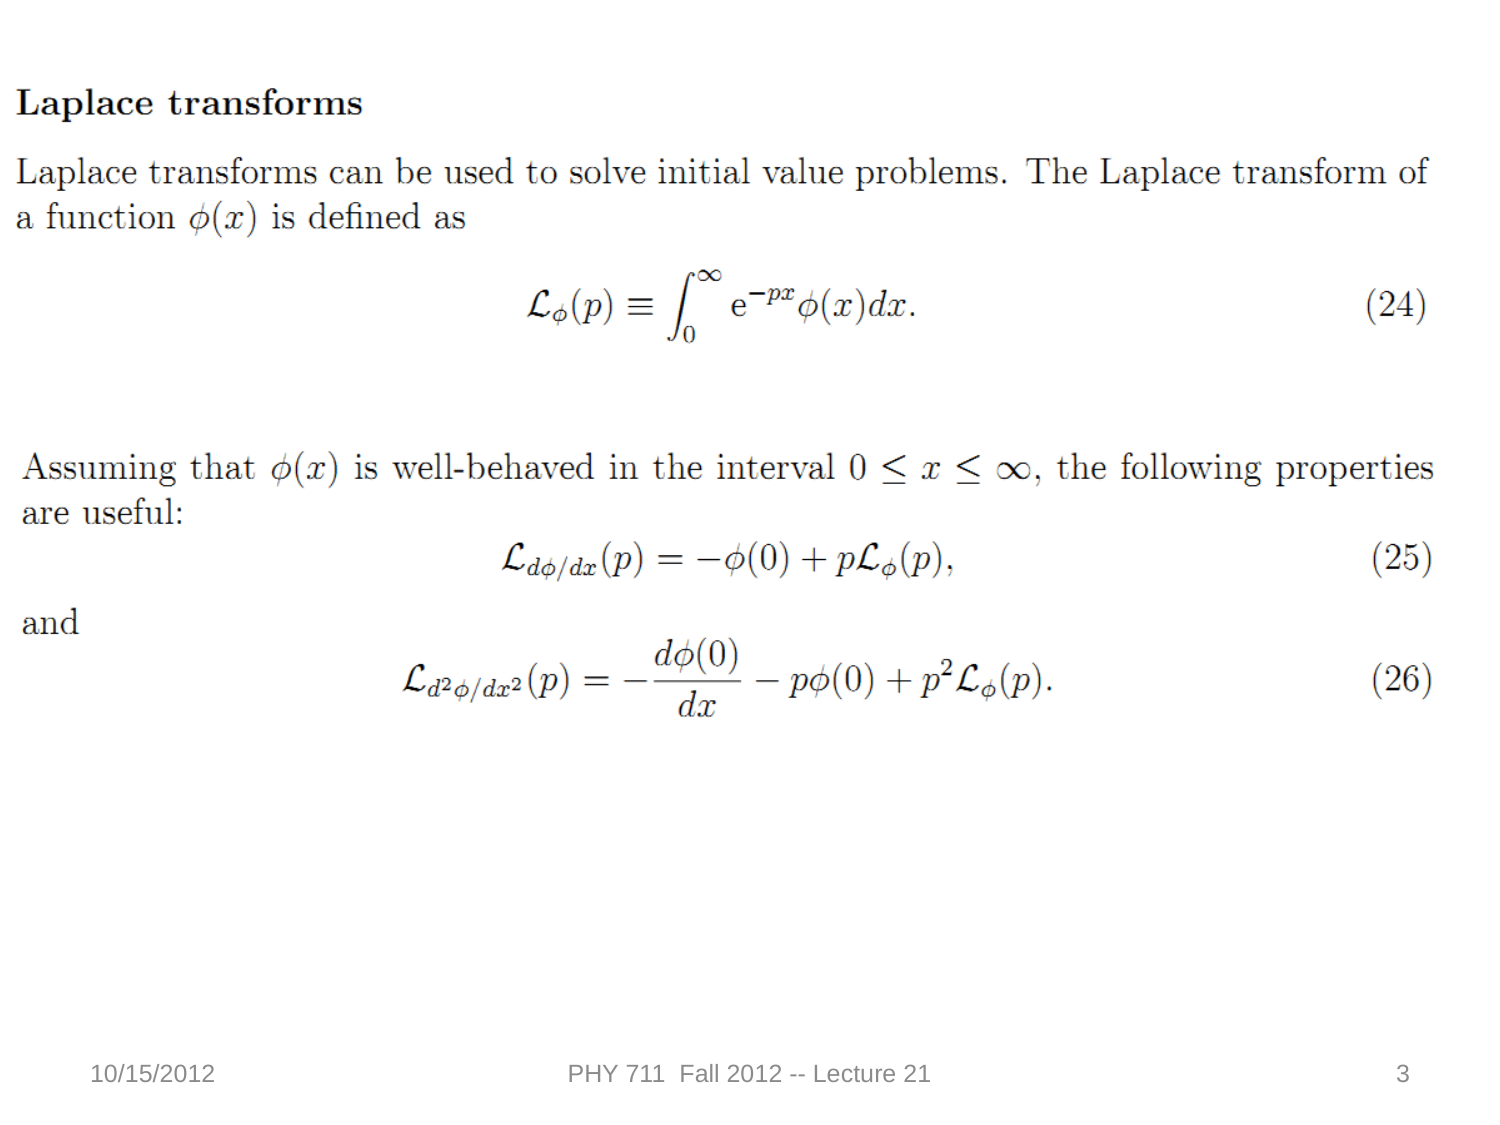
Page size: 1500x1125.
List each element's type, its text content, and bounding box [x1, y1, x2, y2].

slide_number 3 [1074, 1042, 1425, 1103]
footer PHY 711 Fall 2012 -- Lecture 21 [512, 1042, 988, 1103]
picture [0, 87, 1476, 735]
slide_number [75, 1042, 425, 1103]
